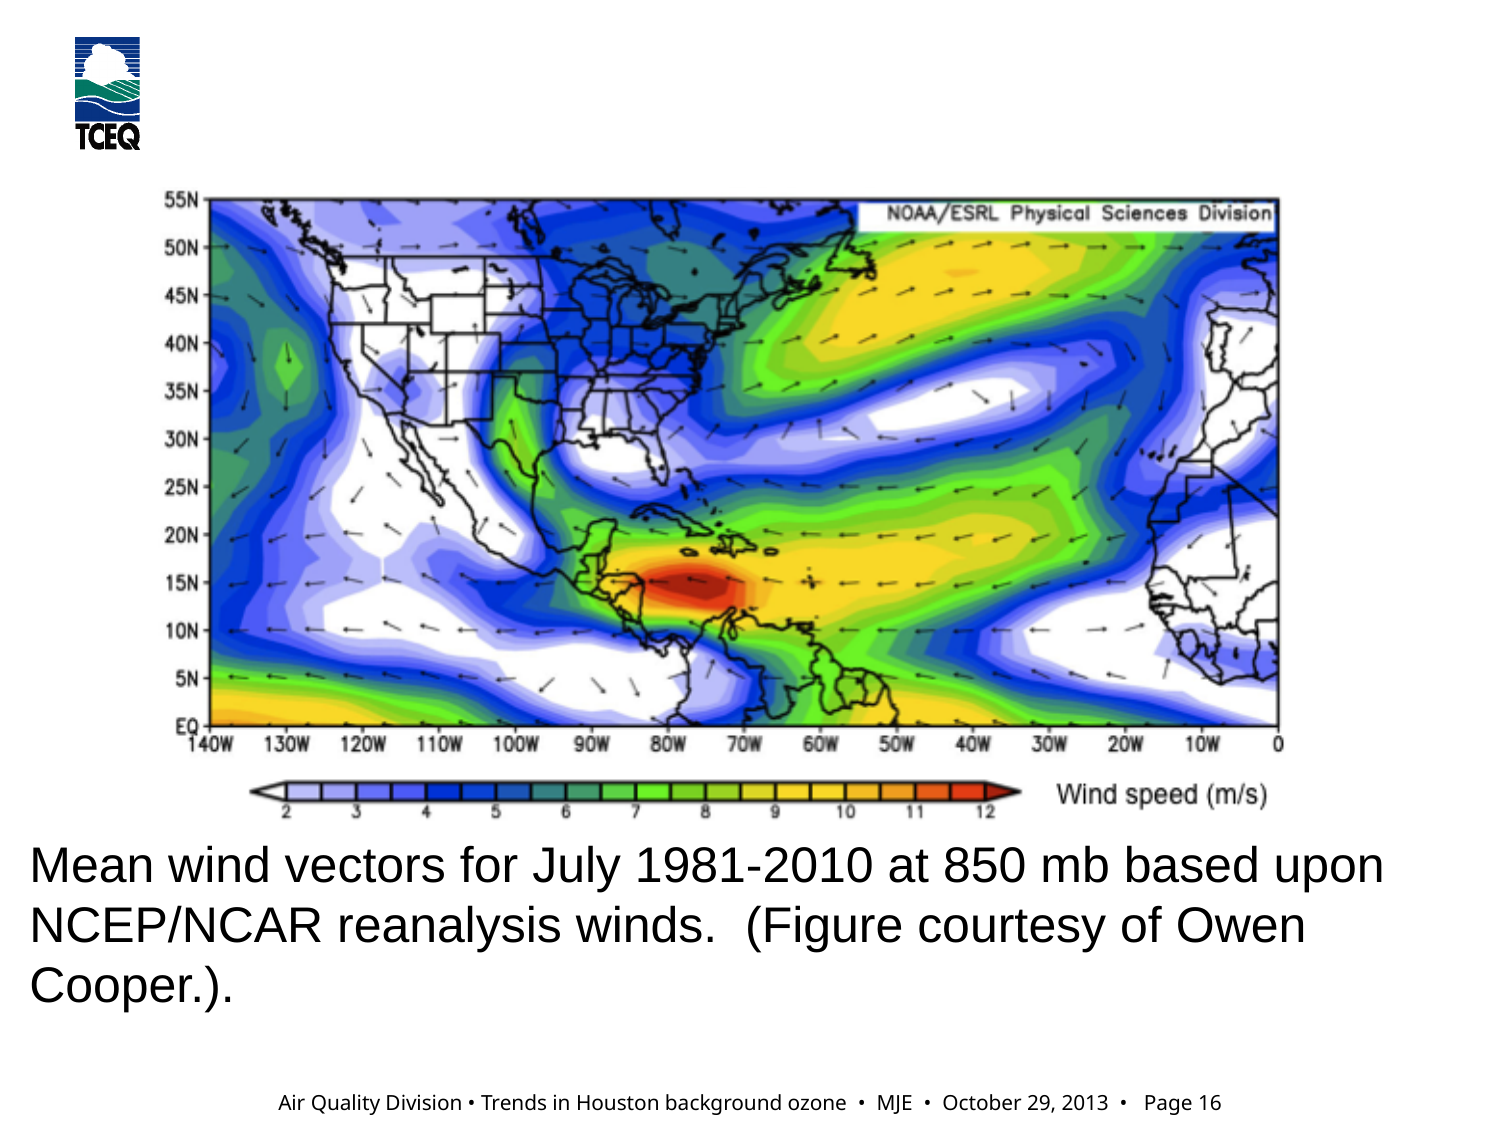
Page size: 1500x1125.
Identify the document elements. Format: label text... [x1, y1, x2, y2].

picture [149, 187, 1301, 826]
picture [75, 37, 140, 150]
text_box Mean wind vectors for July 1981-2010 at 850 mb based upon NCEP/NCAR reanalysis winds. (Figure courtesy of Owen Cooper.). [14, 824, 1500, 1020]
